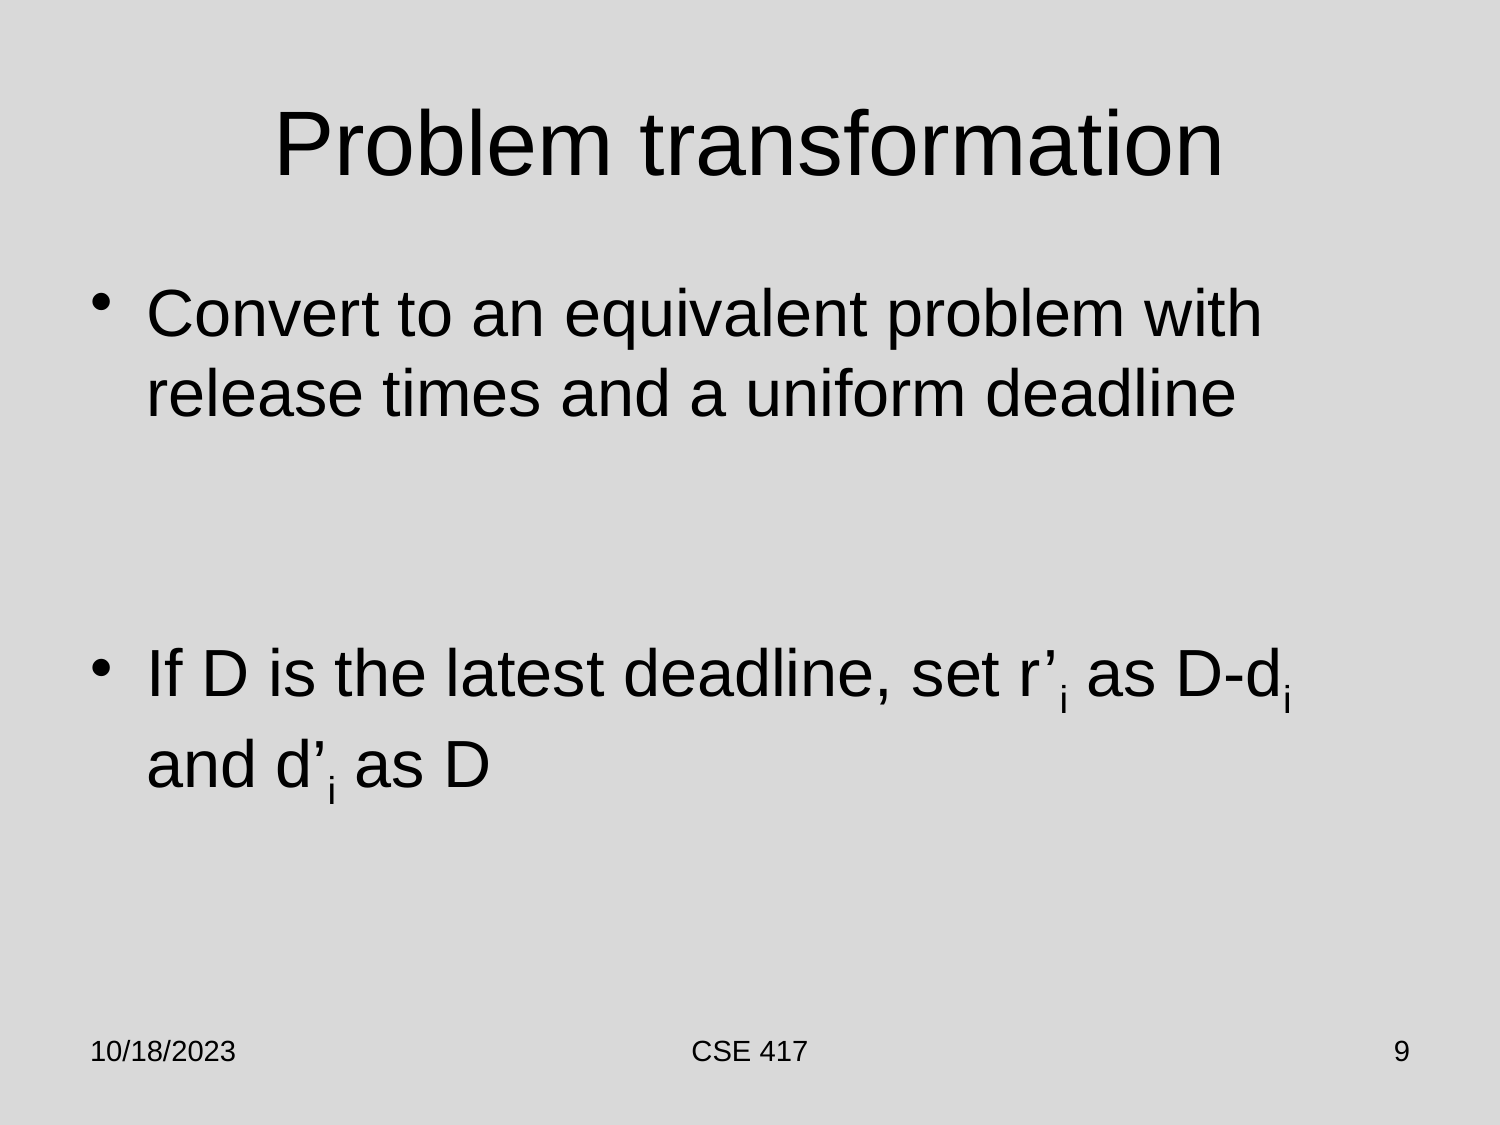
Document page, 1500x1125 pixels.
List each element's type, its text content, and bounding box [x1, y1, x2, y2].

list Convert to an equivalent problem with release times and a uniform deadline If D is the latest deadline, set r’i as D-di and d’i as D [75, 262, 1425, 1005]
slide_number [74, 1024, 426, 1103]
title Problem transformation [75, 45, 1425, 233]
slide_number 9 [1074, 1024, 1426, 1103]
footer CSE 417 [512, 1024, 988, 1103]
